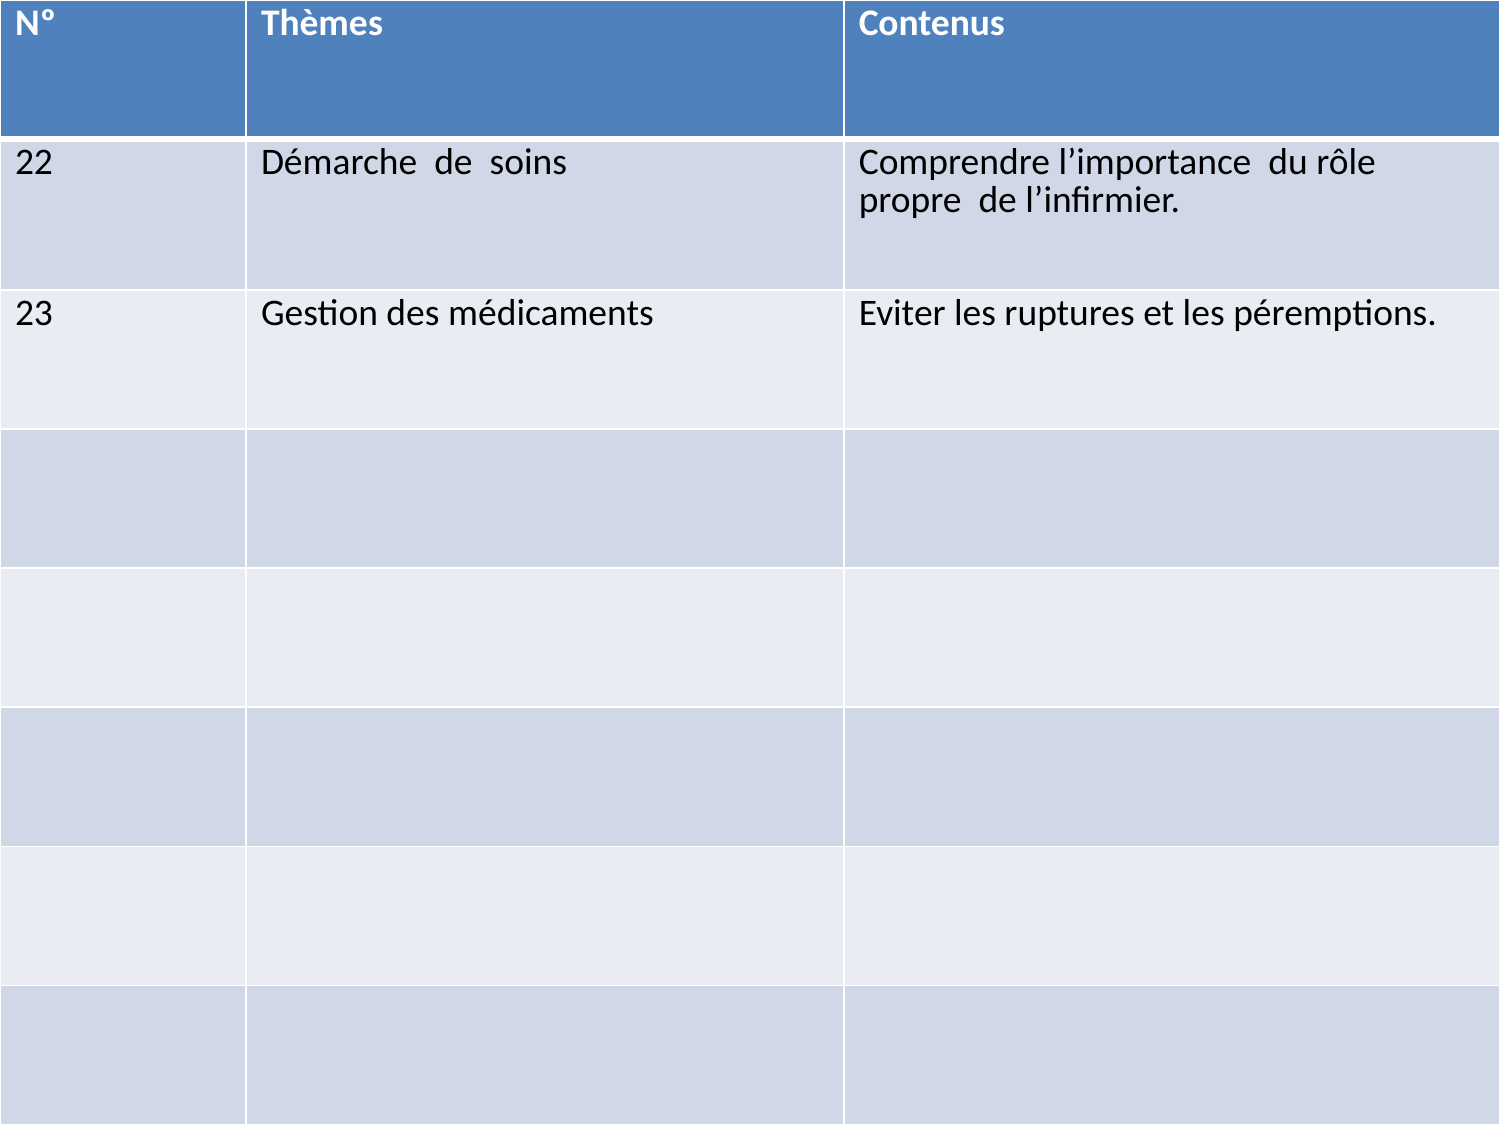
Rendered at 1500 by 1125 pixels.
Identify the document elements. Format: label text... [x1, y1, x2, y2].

table_cell [247, 847, 843, 985]
table_cell Comprendre l’importance du rôle propre de l’infirmier. [845, 142, 1499, 289]
table_cell [845, 847, 1499, 985]
table_cell Démarche de soins [247, 142, 843, 289]
table_cell [1, 569, 245, 706]
table_header Nº [1, 1, 245, 136]
table_cell 22 [1, 142, 245, 289]
table_cell [1, 986, 245, 1124]
table_cell [845, 708, 1499, 846]
table_header Thèmes [247, 1, 843, 136]
table_cell [845, 986, 1499, 1124]
table_cell [845, 430, 1499, 567]
table_header Contenus [845, 1, 1499, 136]
table_cell 23 [1, 291, 245, 428]
table_cell [247, 708, 843, 846]
table_cell [1, 430, 245, 567]
table_cell [247, 430, 843, 567]
table_cell [1, 708, 245, 846]
table_cell [845, 569, 1499, 706]
table_cell Eviter les ruptures et les péremptions. [845, 291, 1499, 428]
table_cell [247, 569, 843, 706]
table_cell [247, 986, 843, 1124]
table_cell Gestion des médicaments [247, 291, 843, 428]
table_cell [1, 847, 245, 985]
